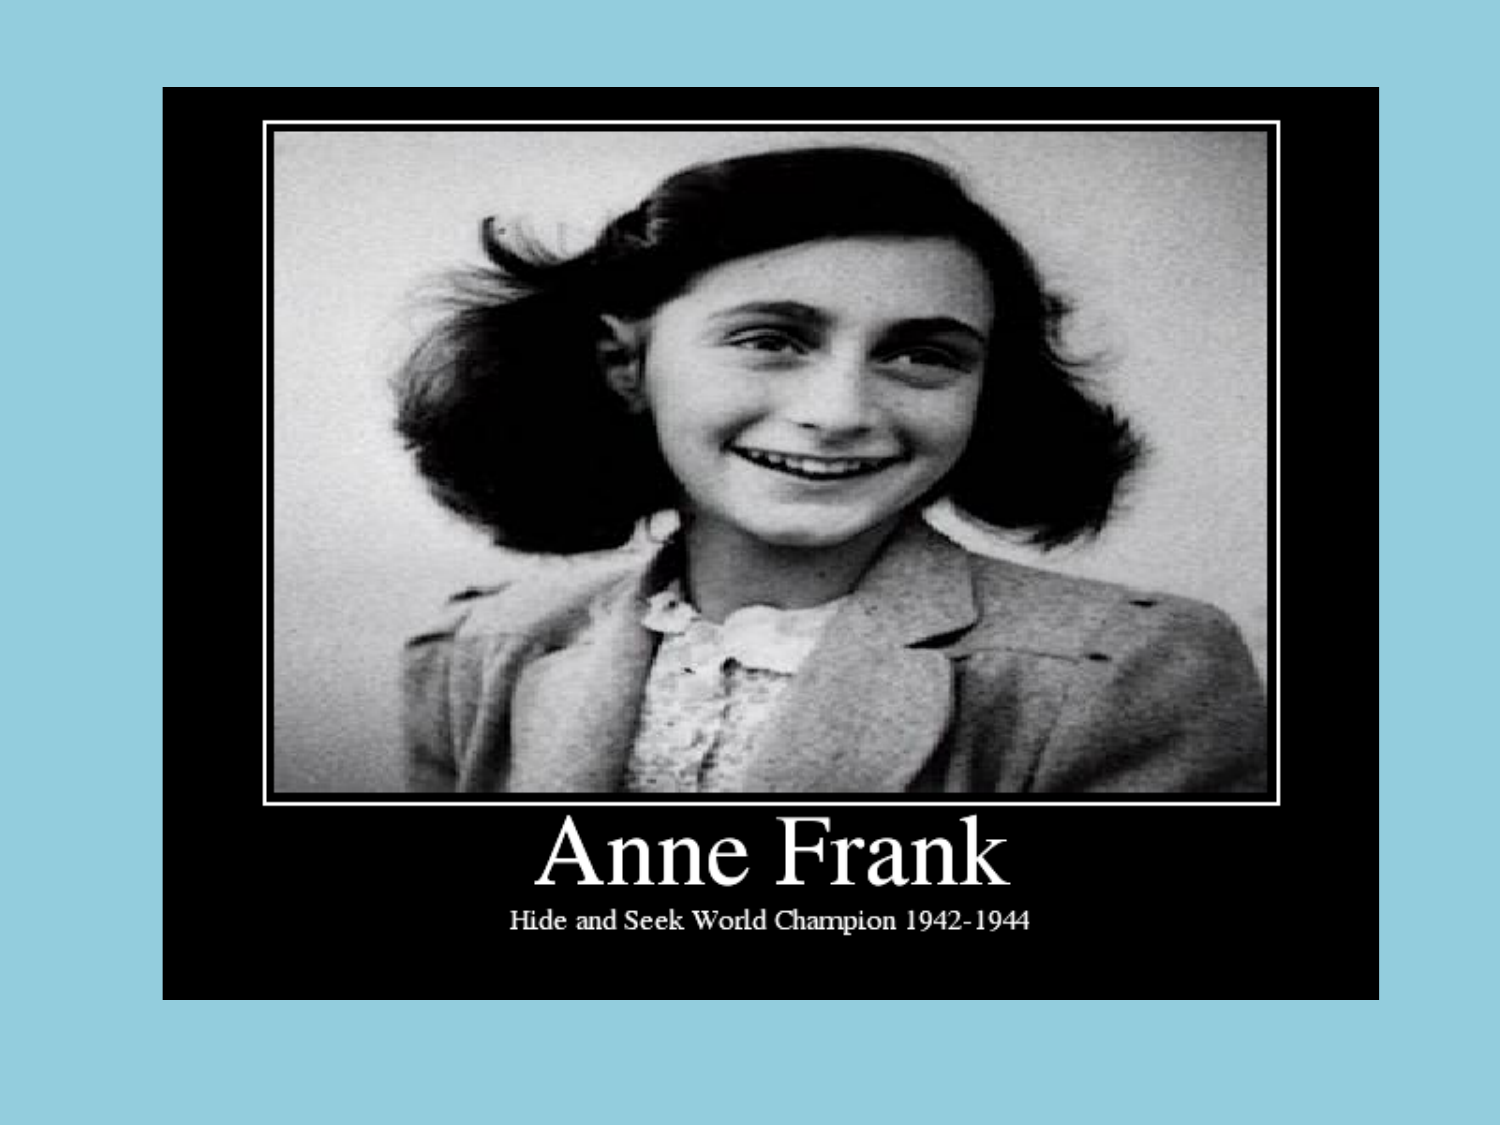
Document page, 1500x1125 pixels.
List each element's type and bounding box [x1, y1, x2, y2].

picture [162, 87, 1380, 1001]
